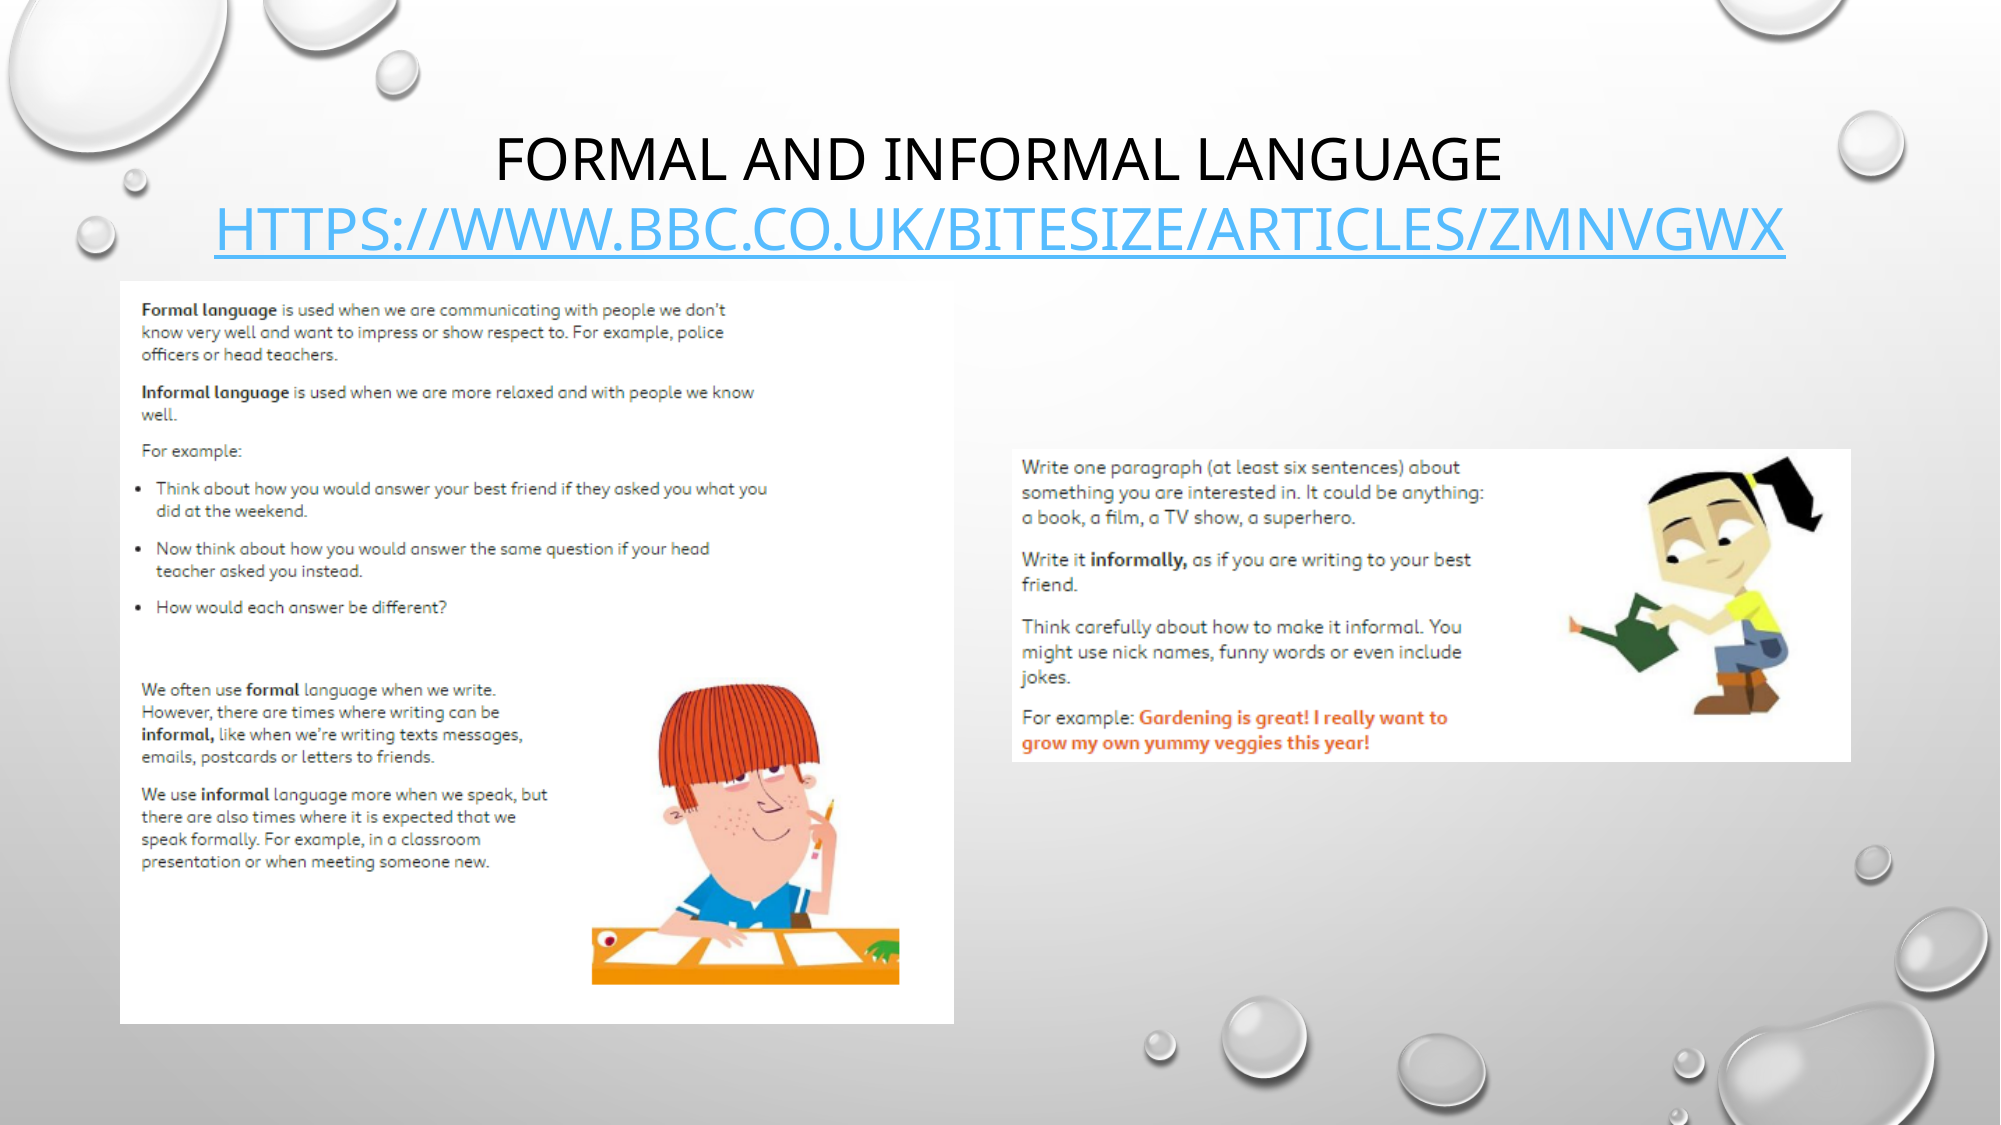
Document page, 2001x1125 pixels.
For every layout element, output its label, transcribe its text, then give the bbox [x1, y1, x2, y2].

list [120, 281, 954, 1024]
picture [0, 0, 2000, 1125]
title Formal and informal language https://www.bbc.co.uk/bitesize/articles/zmnvgwx [149, 101, 1851, 364]
